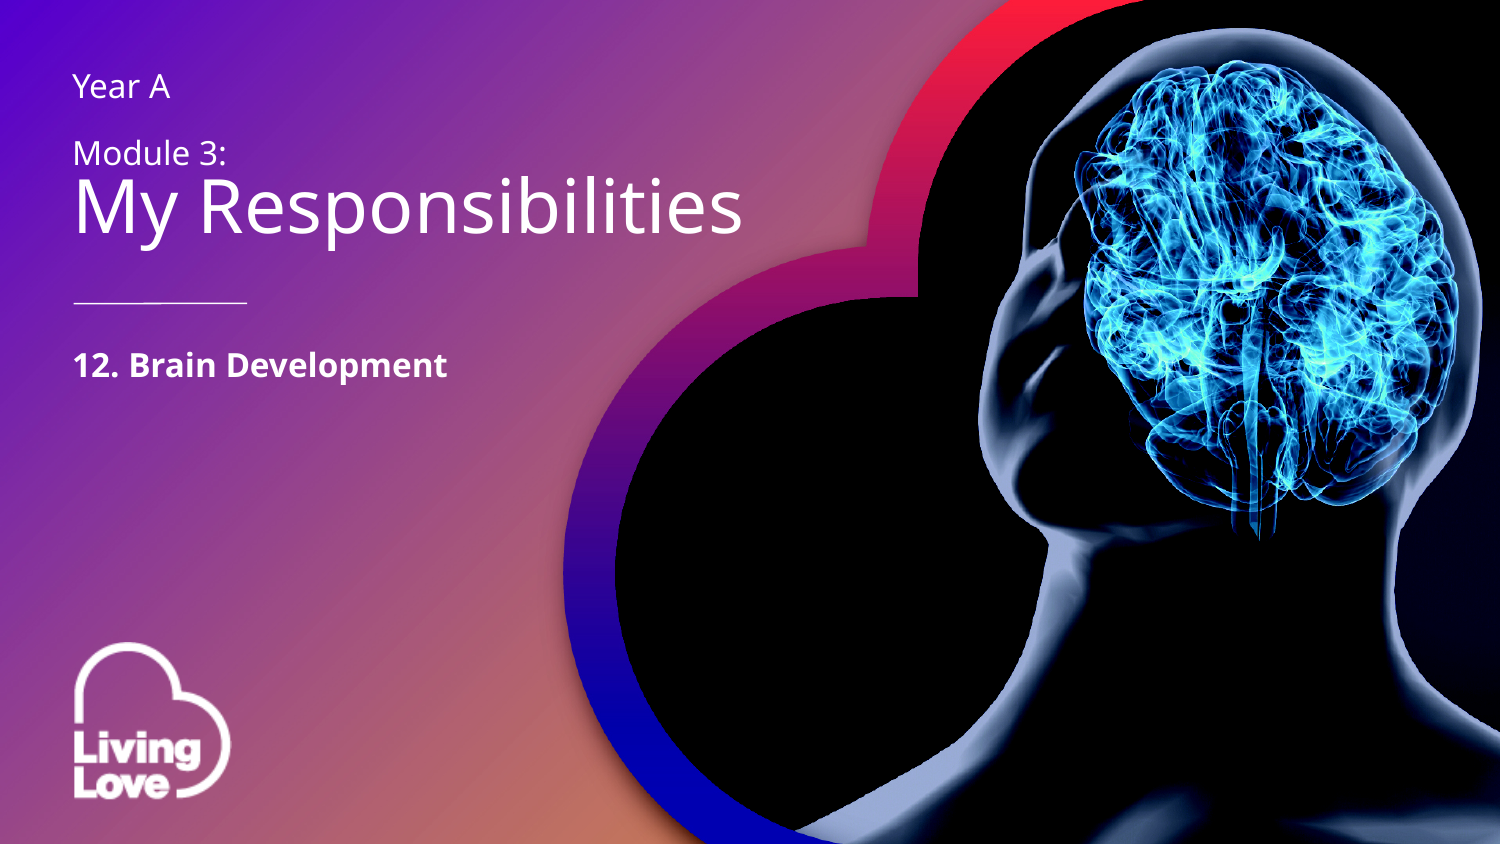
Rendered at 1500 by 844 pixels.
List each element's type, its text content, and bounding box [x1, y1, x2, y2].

picture [0, 0, 1500, 844]
text_box Year A Module 3: My Responsibilities 12. Brain Development [57, 55, 955, 490]
